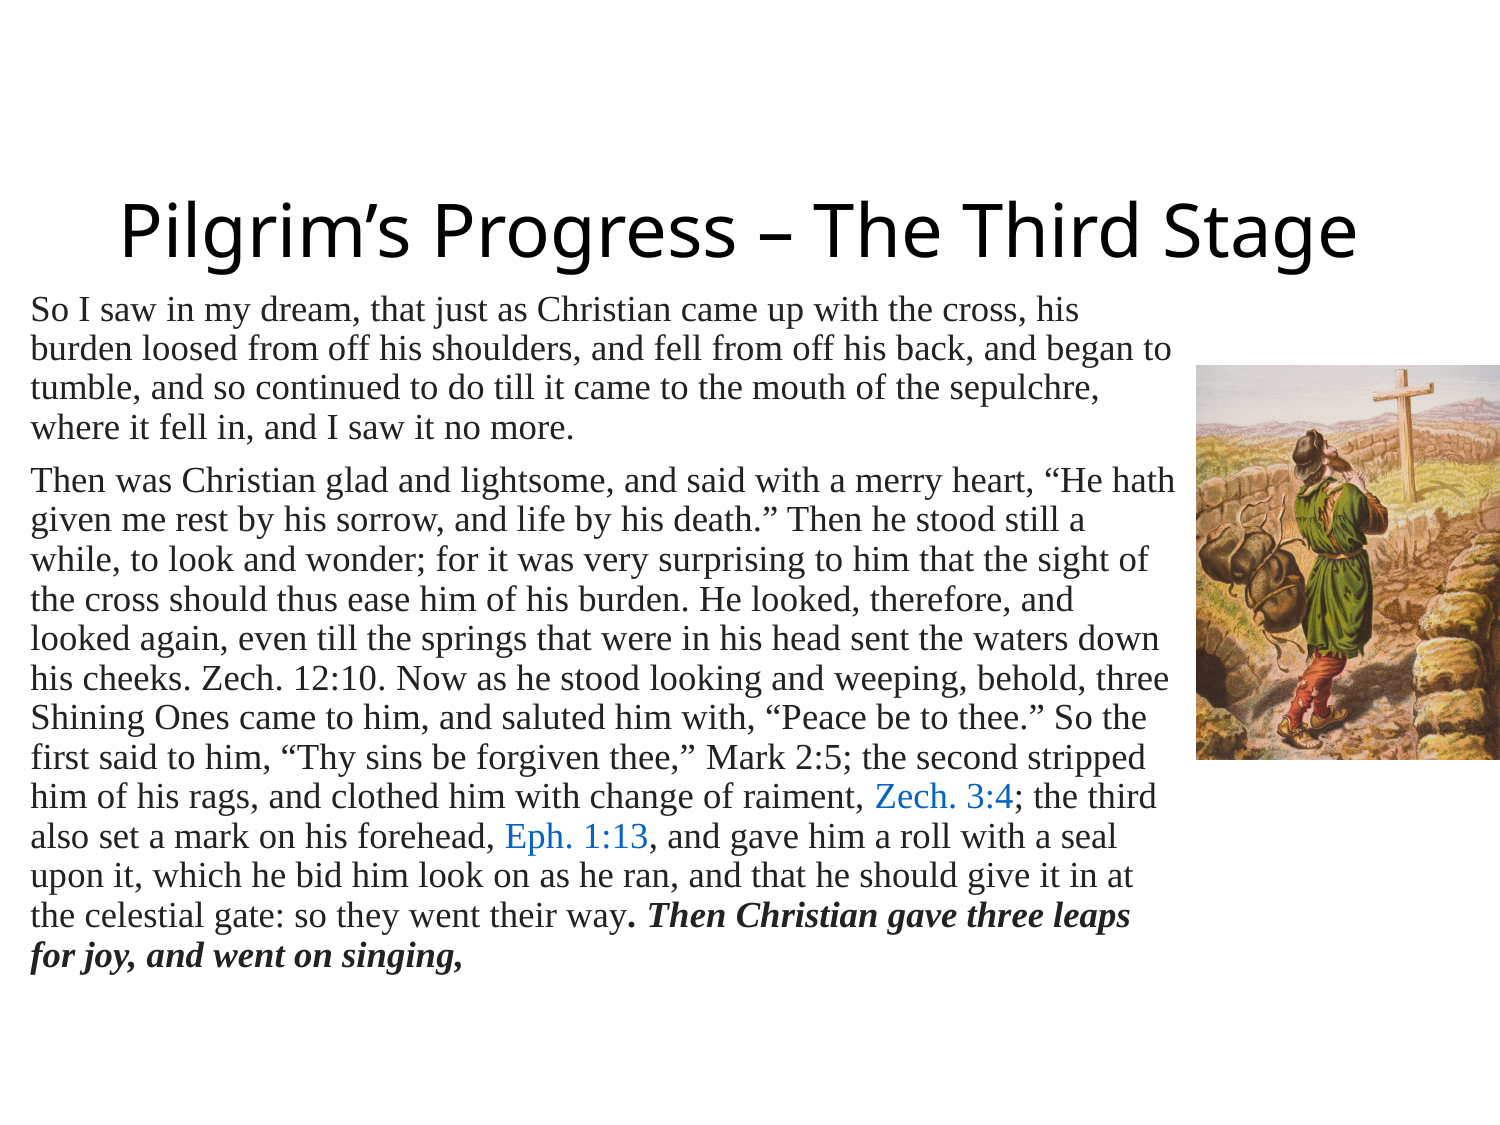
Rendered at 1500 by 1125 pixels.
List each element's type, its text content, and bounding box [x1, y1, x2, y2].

title Pilgrim’s Progress – The Third Stage [103, 185, 1397, 282]
picture [1196, 365, 1500, 760]
list So I saw in my dream, that just as Christian came up with the cross, his burden loosed from off his shoulders, and fell from off his back, and began to tumble, and so continued to do till it came to the mouth of the sepulchre, where it fell in, and I saw it no more. Then was Christian glad and lightsome, and said with a merry heart, “He hath given me rest by his sorrow, and life by his death.” Then he stood still a while, to look and wonder; for it was very surprising to him that the sight of the cross should thus ease him of his burden. He looked, therefore, and looked again, even till the springs that were in his head sent the waters down his cheeks. Zech. 12:10. Now as he stood looking and weeping, behold, three Shining Ones came to him, and saluted him with, “Peace be to thee.” So the first said to him, “Thy sins be forgiven thee,” Mark 2:5; the second stripped him of his rags, and clothed him with change of raiment, Zech. 3:4; the third also set a mark on his forehead, Eph. 1:13, and gave him a roll with a seal upon it, which he bid him look on as he ran, and that he should give it in at the celestial gate: so they went their way. Then Christian gave three leaps for joy, and went on singing, [15, 281, 1197, 985]
